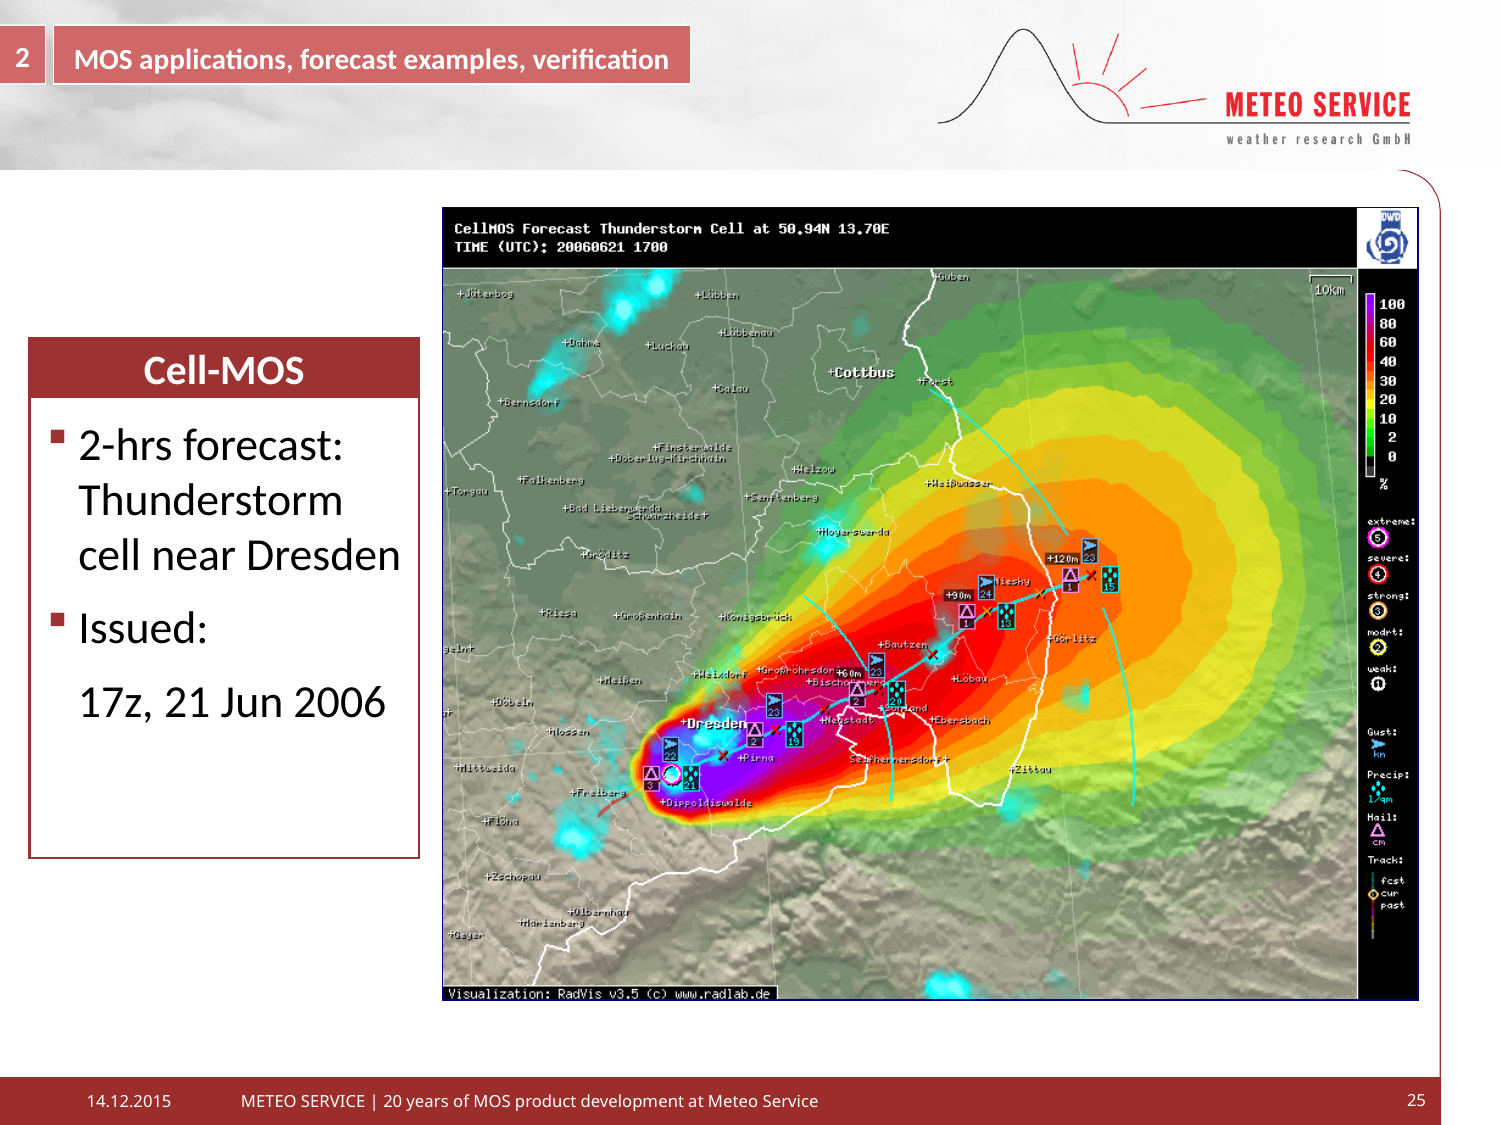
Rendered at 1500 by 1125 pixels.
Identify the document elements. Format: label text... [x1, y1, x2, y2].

text_box 2 [0, 30, 45, 81]
text_box METEO SERVICE | 20 years of MOS product development at Meteo Service [240, 1077, 1294, 1125]
text_box 2-hrs forecast: Thunderstorm cell near Dresden Issued: 17z, 21 Jun 2006 [29, 397, 420, 858]
text_box MOS applications, forecast examples, verification [58, 33, 739, 84]
text_box [0, 23, 48, 86]
picture [442, 207, 1418, 1000]
slide_number 25 [1325, 1077, 1442, 1125]
picture [0, 0, 1500, 170]
text_box Cell-MOS [29, 338, 420, 397]
text_box [51, 23, 693, 86]
